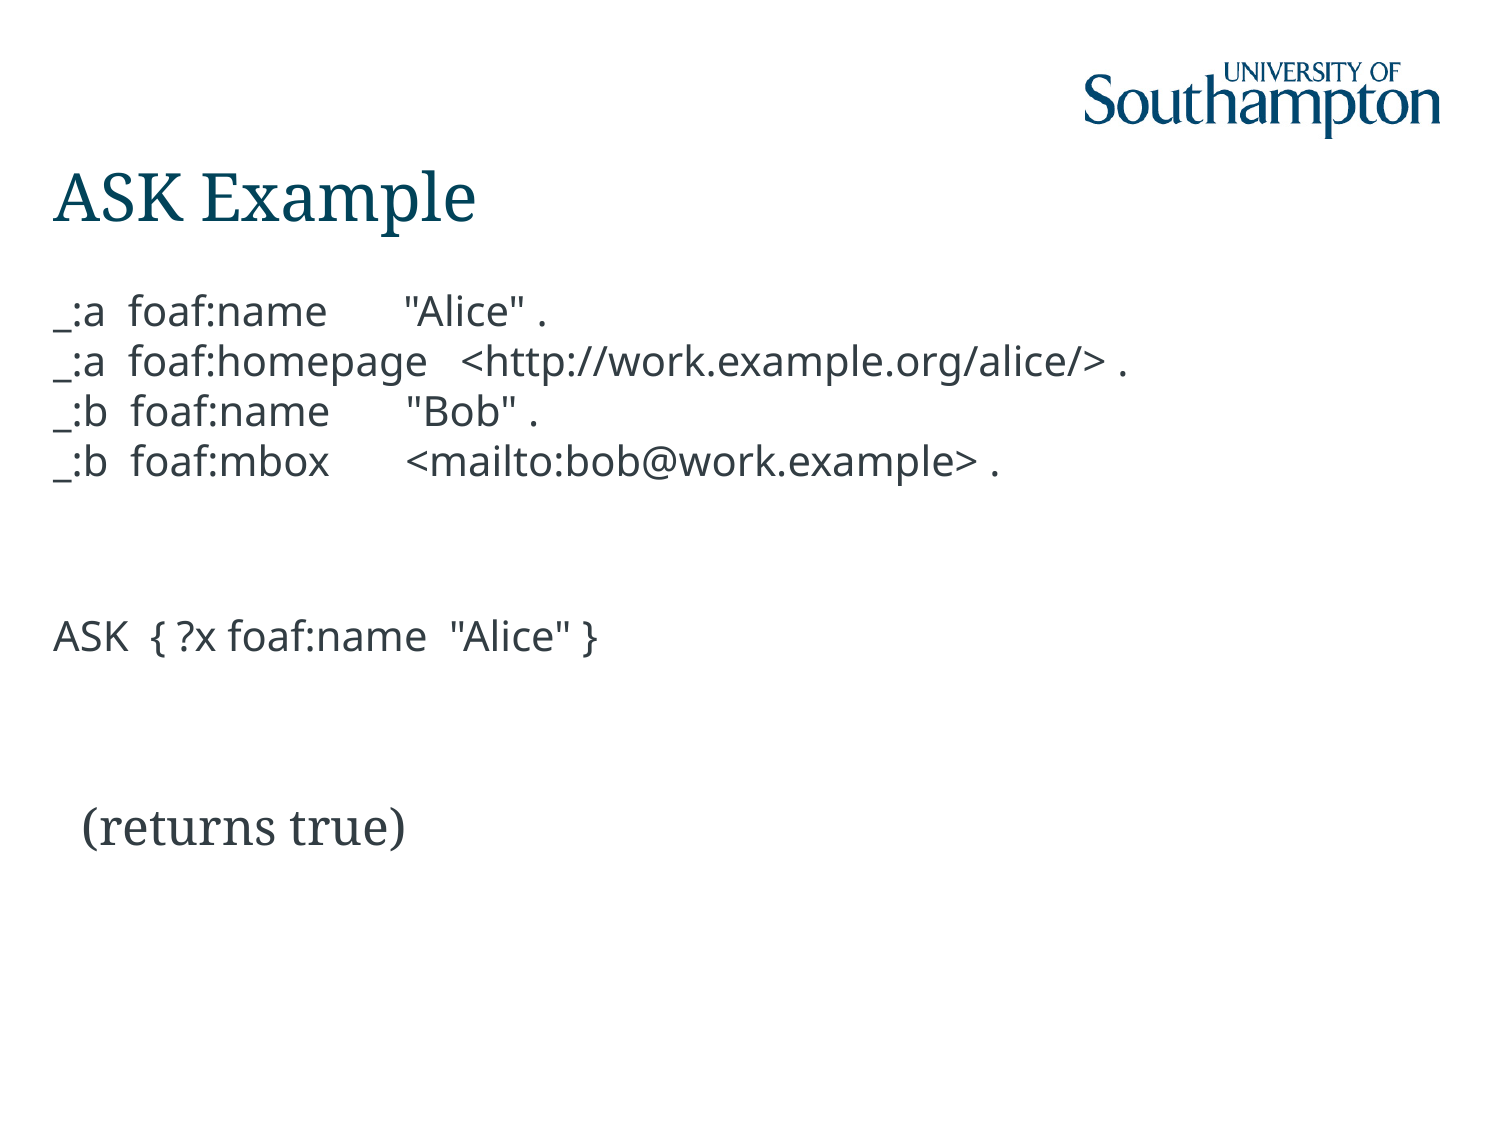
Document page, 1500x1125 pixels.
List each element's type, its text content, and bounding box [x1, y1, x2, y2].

list _:a foaf:name "Alice" . _:a foaf:homepage <http://work.example.org/alice/> . _:b foaf:name "Bob" . _:b foaf:mbox <mailto:bob@work.example> . ASK { ?x foaf:name "Alice" } (returns true) [52, 277, 1448, 1011]
title ASK Example [52, 147, 1448, 255]
picture [1085, 62, 1440, 139]
